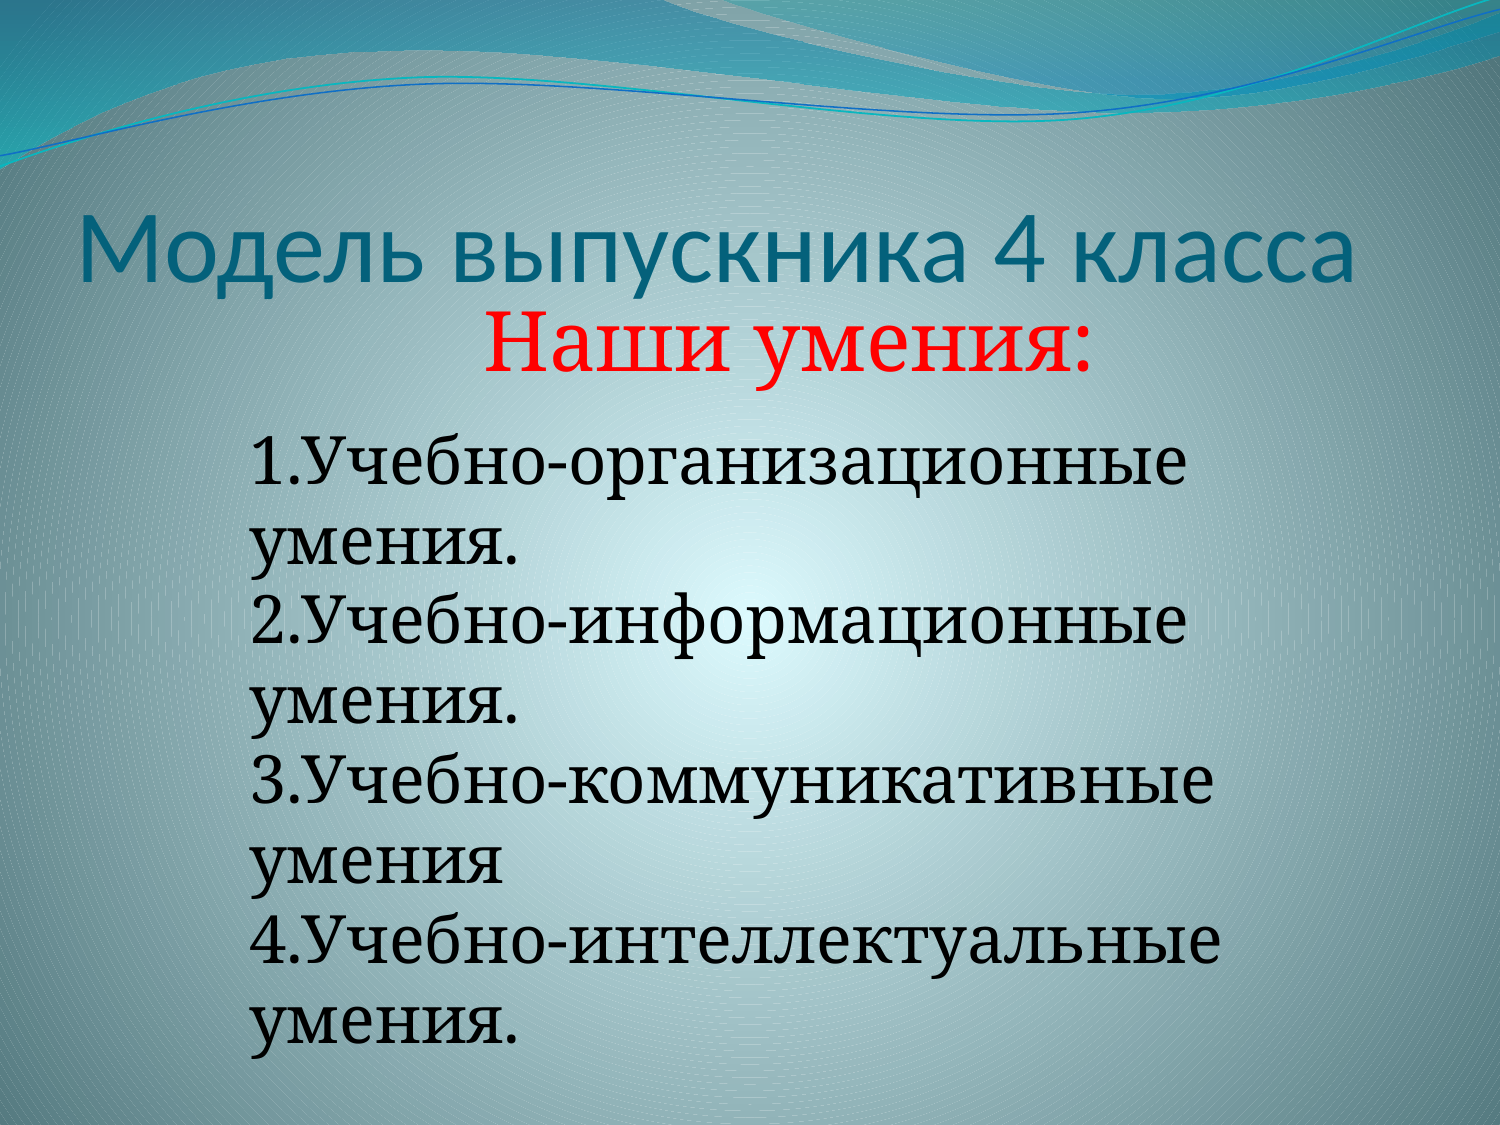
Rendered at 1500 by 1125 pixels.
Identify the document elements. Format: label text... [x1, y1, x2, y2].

text_box Наши умения: [468, 281, 1266, 410]
text_box 1.Учебно-организационные умения. 2.Учебно-информационные умения. 3.Учебно-коммуникативные умения 4.Учебно-интеллектуальные умения. [234, 410, 1348, 1065]
title Модель выпускника 4 класса [75, 115, 1438, 303]
